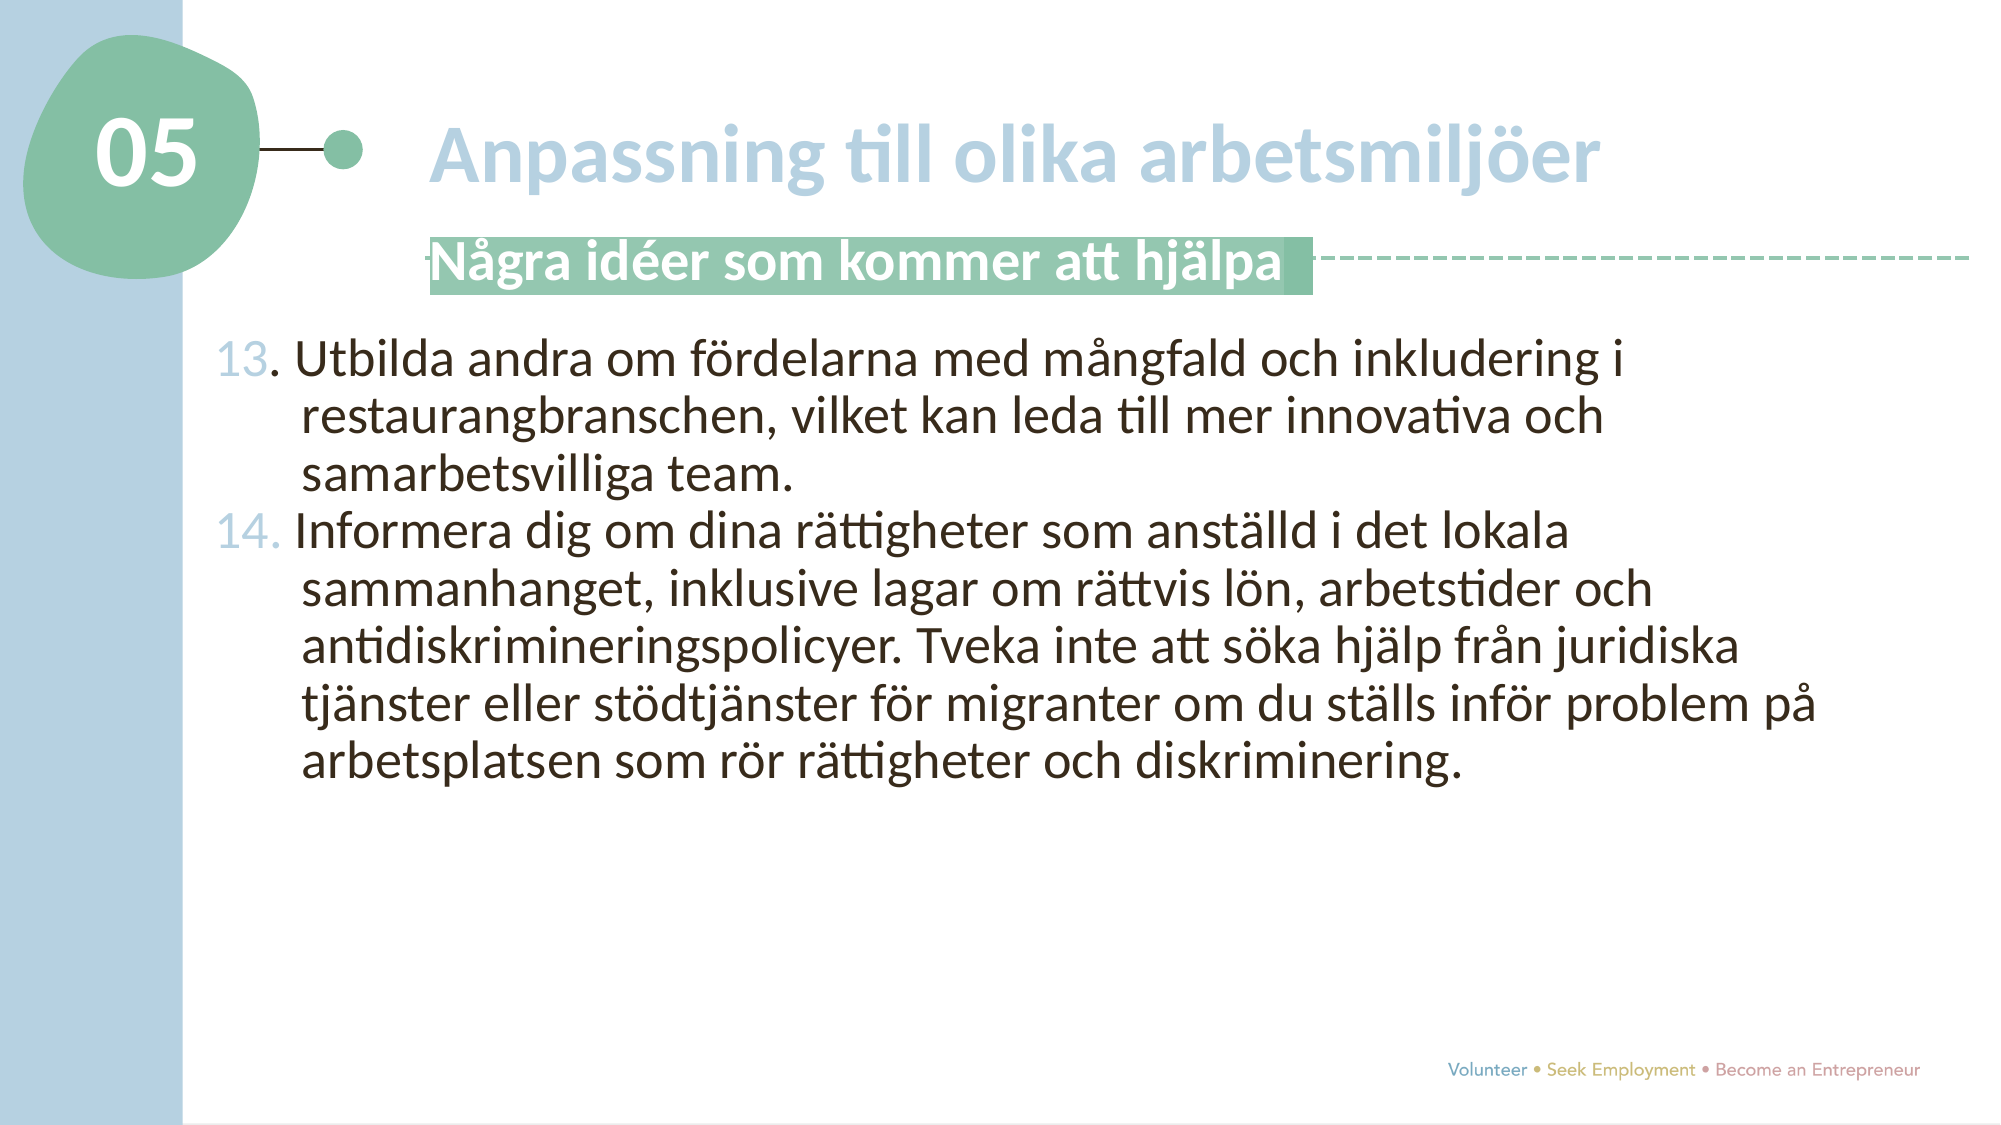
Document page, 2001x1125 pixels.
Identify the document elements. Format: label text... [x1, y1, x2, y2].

text_box Anpassning till olika arbetsmiljöer [414, 108, 1732, 237]
picture [1418, 1046, 1971, 1103]
text_box Några idéer som kommer att hjälpa: [414, 215, 1600, 300]
text_box [55, 35, 249, 88]
text_box 05 [21, 88, 275, 230]
text_box [34, 230, 234, 280]
text_box 13. Utbilda andra om fördelarna med mångfald och inkludering i restaurangbranschen, vilket kan leda till mer innovativa och samarbetsvilliga team. 14. Informera dig om dina rättigheter som anställd i det lokala sammanhanget, inklusive lagar om rättvis lön, arbetstider och antidiskrimineringspolicyer. Tveka inte att söka hjälp från juridiska tjänster eller stödtjänster för migranter om du ställs inför problem på arbetsplatsen som rör rättigheter och diskriminering. [199, 322, 1842, 527]
text_box [0, 0, 184, 1125]
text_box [110, 129, 363, 170]
